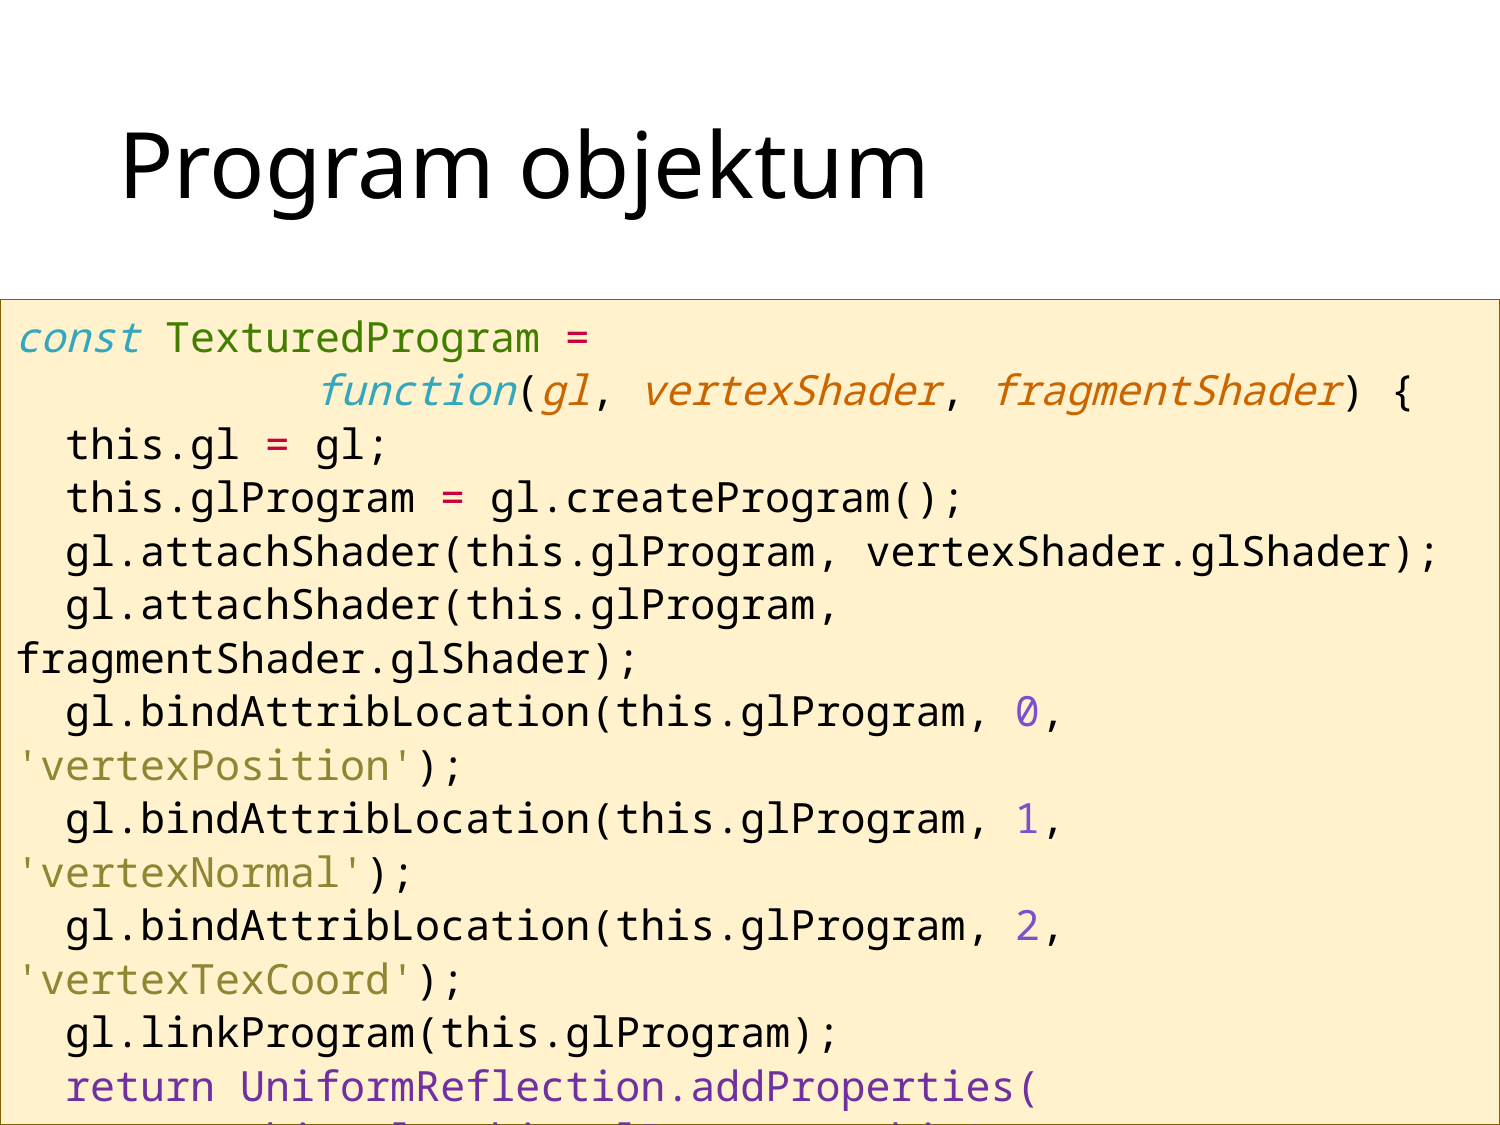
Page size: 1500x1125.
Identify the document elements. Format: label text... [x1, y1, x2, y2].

title Program objektum [103, 59, 1397, 278]
list const TexturedProgram = function(gl, vertexShader, fragmentShader) { this.gl = gl; this.glProgram = gl.createProgram(); gl.attachShader(this.glProgram, vertexShader.glShader); gl.attachShader(this.glProgram, fragmentShader.glShader); gl.bindAttribLocation(this.glProgram, 0, 'vertexPosition'); gl.bindAttribLocation(this.glProgram, 1, 'vertexNormal'); gl.bindAttribLocation(this.glProgram, 2, 'vertexTexCoord'); gl.linkProgram(this.glProgram); return UniformReflection.addProperties( this.gl, this.glProgram, this); } [0, 299, 1500, 1125]
